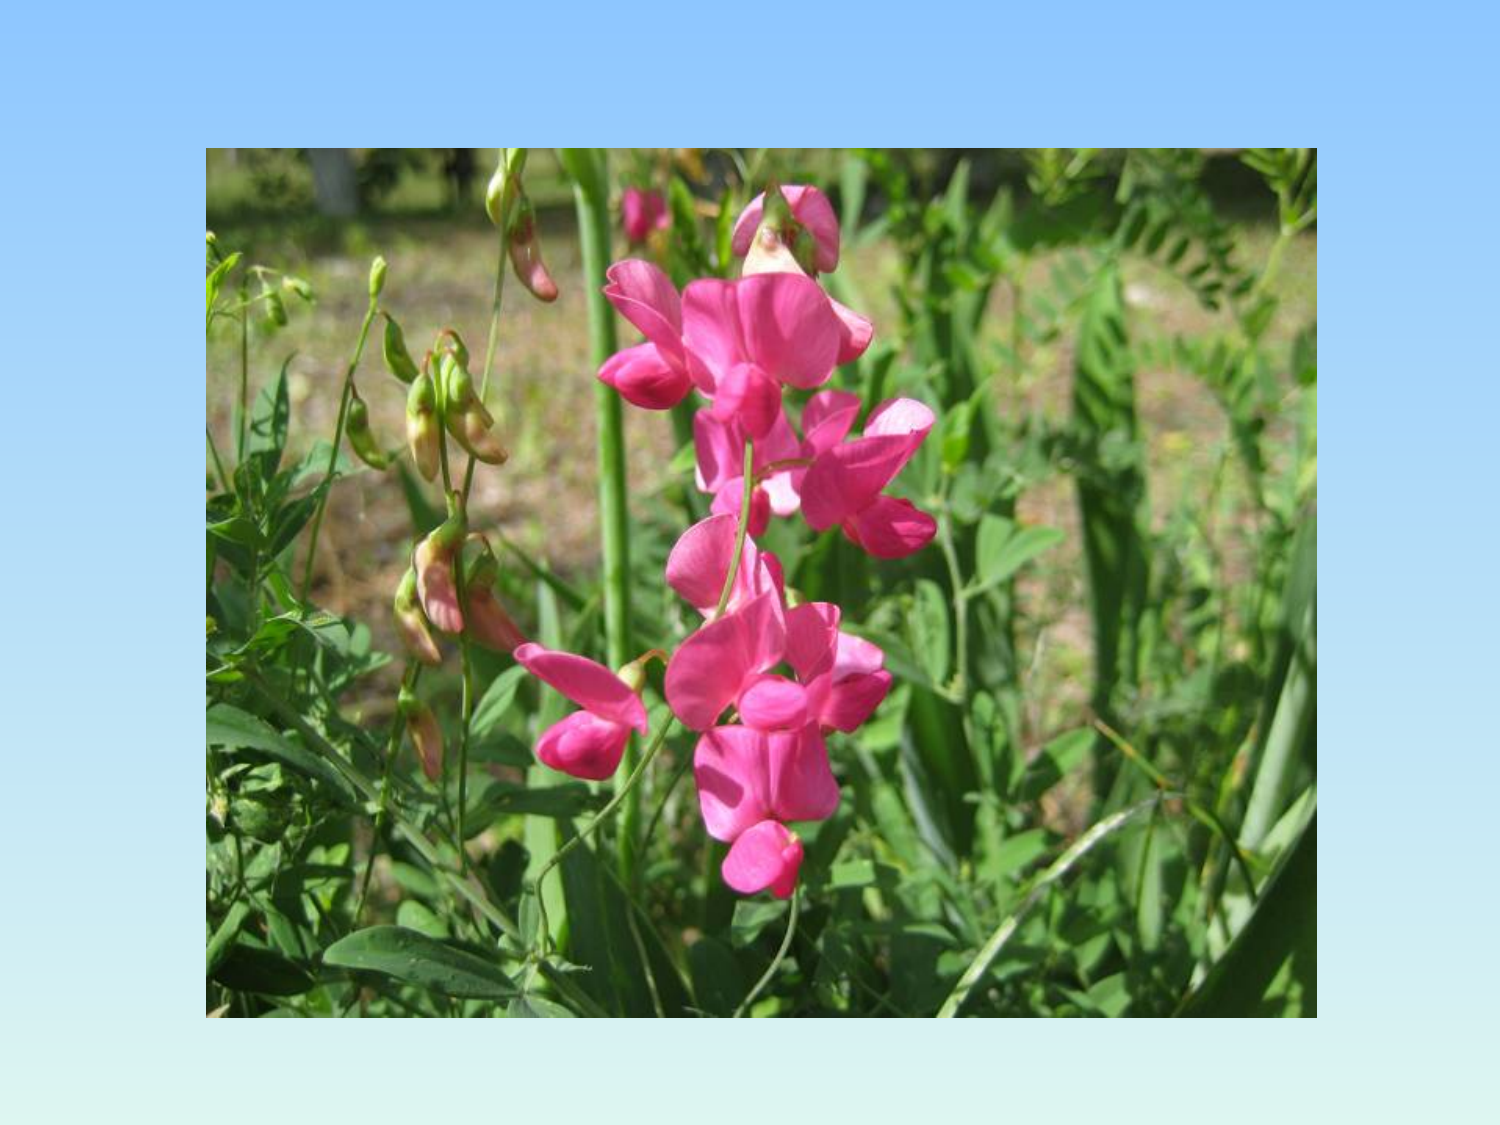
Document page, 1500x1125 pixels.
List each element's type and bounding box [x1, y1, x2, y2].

picture [206, 148, 1318, 1018]
